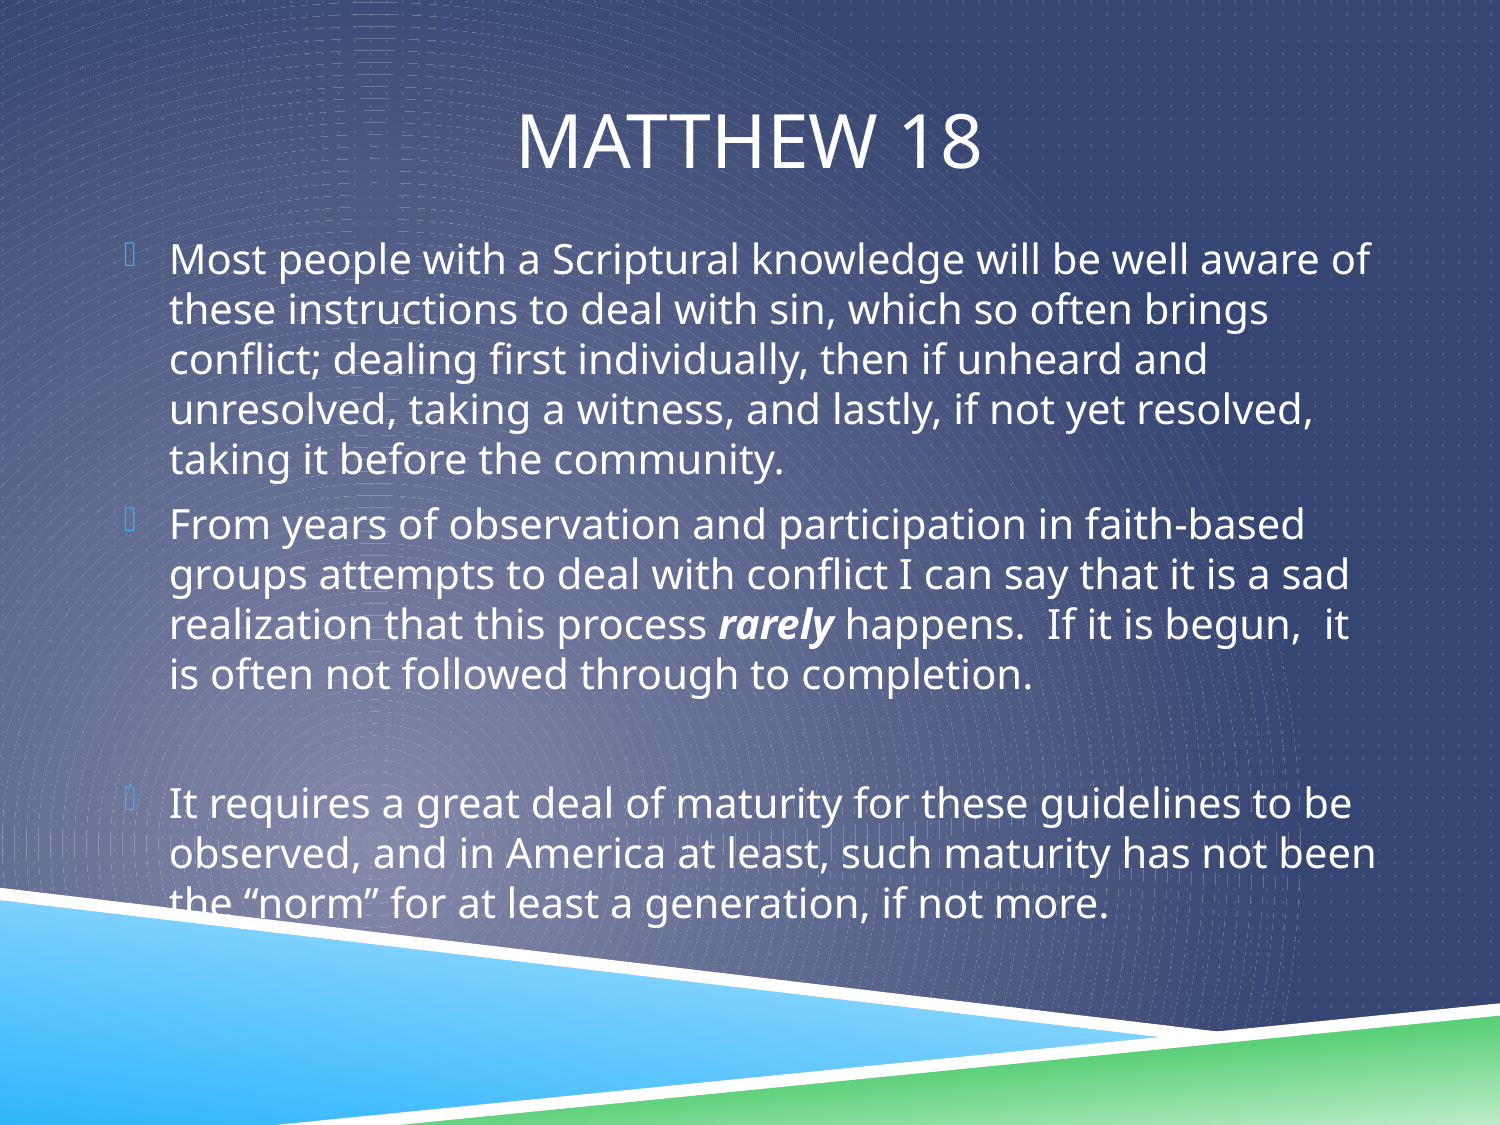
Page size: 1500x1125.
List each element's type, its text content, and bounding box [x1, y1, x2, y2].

list Most people with a Scriptural knowledge will be well aware of these instructions to deal with sin, which so often brings conflict; dealing first individually, then if unheard and unresolved, taking a witness, and lastly, if not yet resolved, taking it before the community. From years of observation and participation in faith-based groups attempts to deal with conflict I can say that it is a sad realization that this process rarely happens. If it is begun, it is often not followed through to completion. It requires a great deal of maturity for these guidelines to be observed, and in America at least, such maturity has not been the “norm” for at least a generation, if not more. [112, 224, 1388, 938]
title Matthew 18 [112, 45, 1388, 224]
